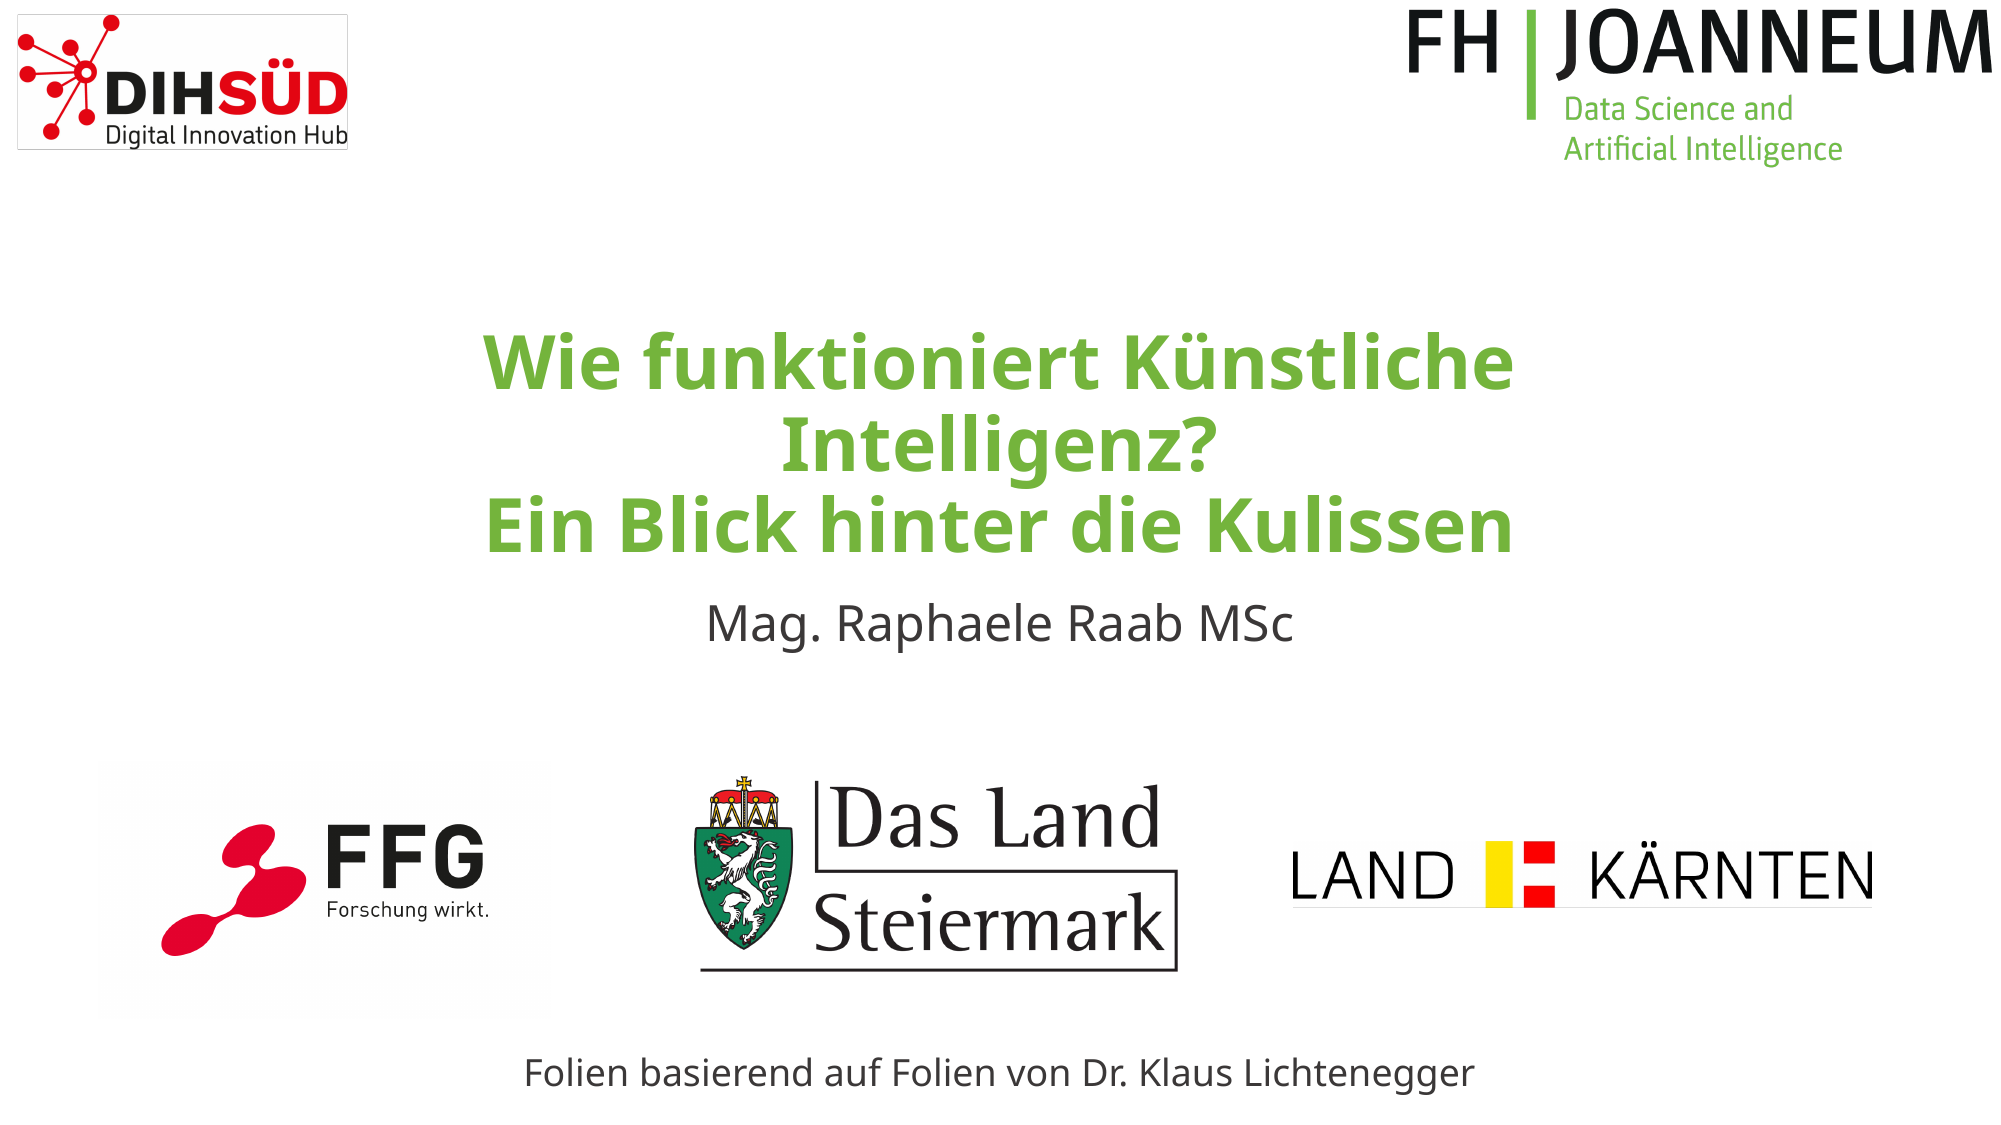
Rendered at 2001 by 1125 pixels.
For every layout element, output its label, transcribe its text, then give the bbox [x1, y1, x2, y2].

title Wie funktioniert Künstliche Intelligenz? Ein Blick hinter die Kulissen [249, 184, 1750, 576]
picture [1401, 3, 2001, 169]
picture [694, 776, 1178, 972]
text_box Folien basierend auf Folien von Dr. Klaus Lichtenegger [249, 1046, 1750, 1125]
picture [15, 0, 350, 165]
picture [1292, 841, 1872, 908]
picture [98, 761, 551, 1020]
subtitle Mag. Raphaele Raab MSc [249, 590, 1750, 848]
